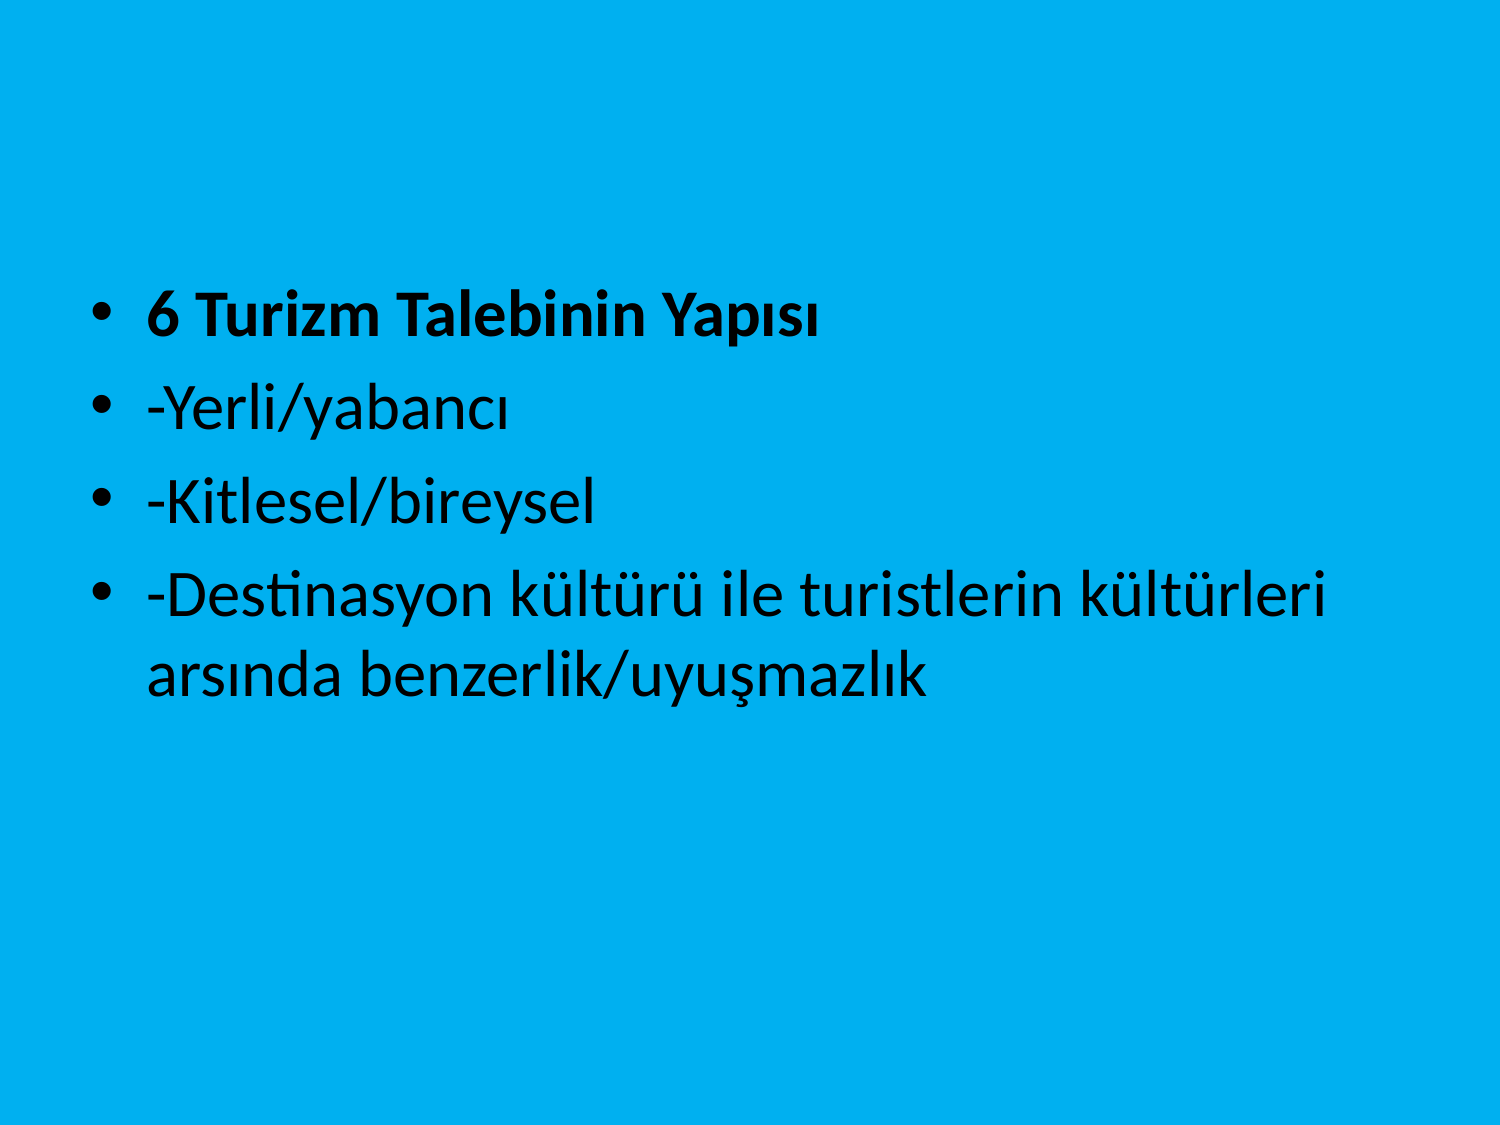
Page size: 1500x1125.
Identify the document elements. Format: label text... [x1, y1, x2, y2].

list 6 Turizm Talebinin Yapısı -Yerli/yabancı -Kitlesel/bireysel -Destinasyon kültürü ile turistlerin kültürleri arsında benzerlik/uyuşmazlık [75, 262, 1425, 1005]
